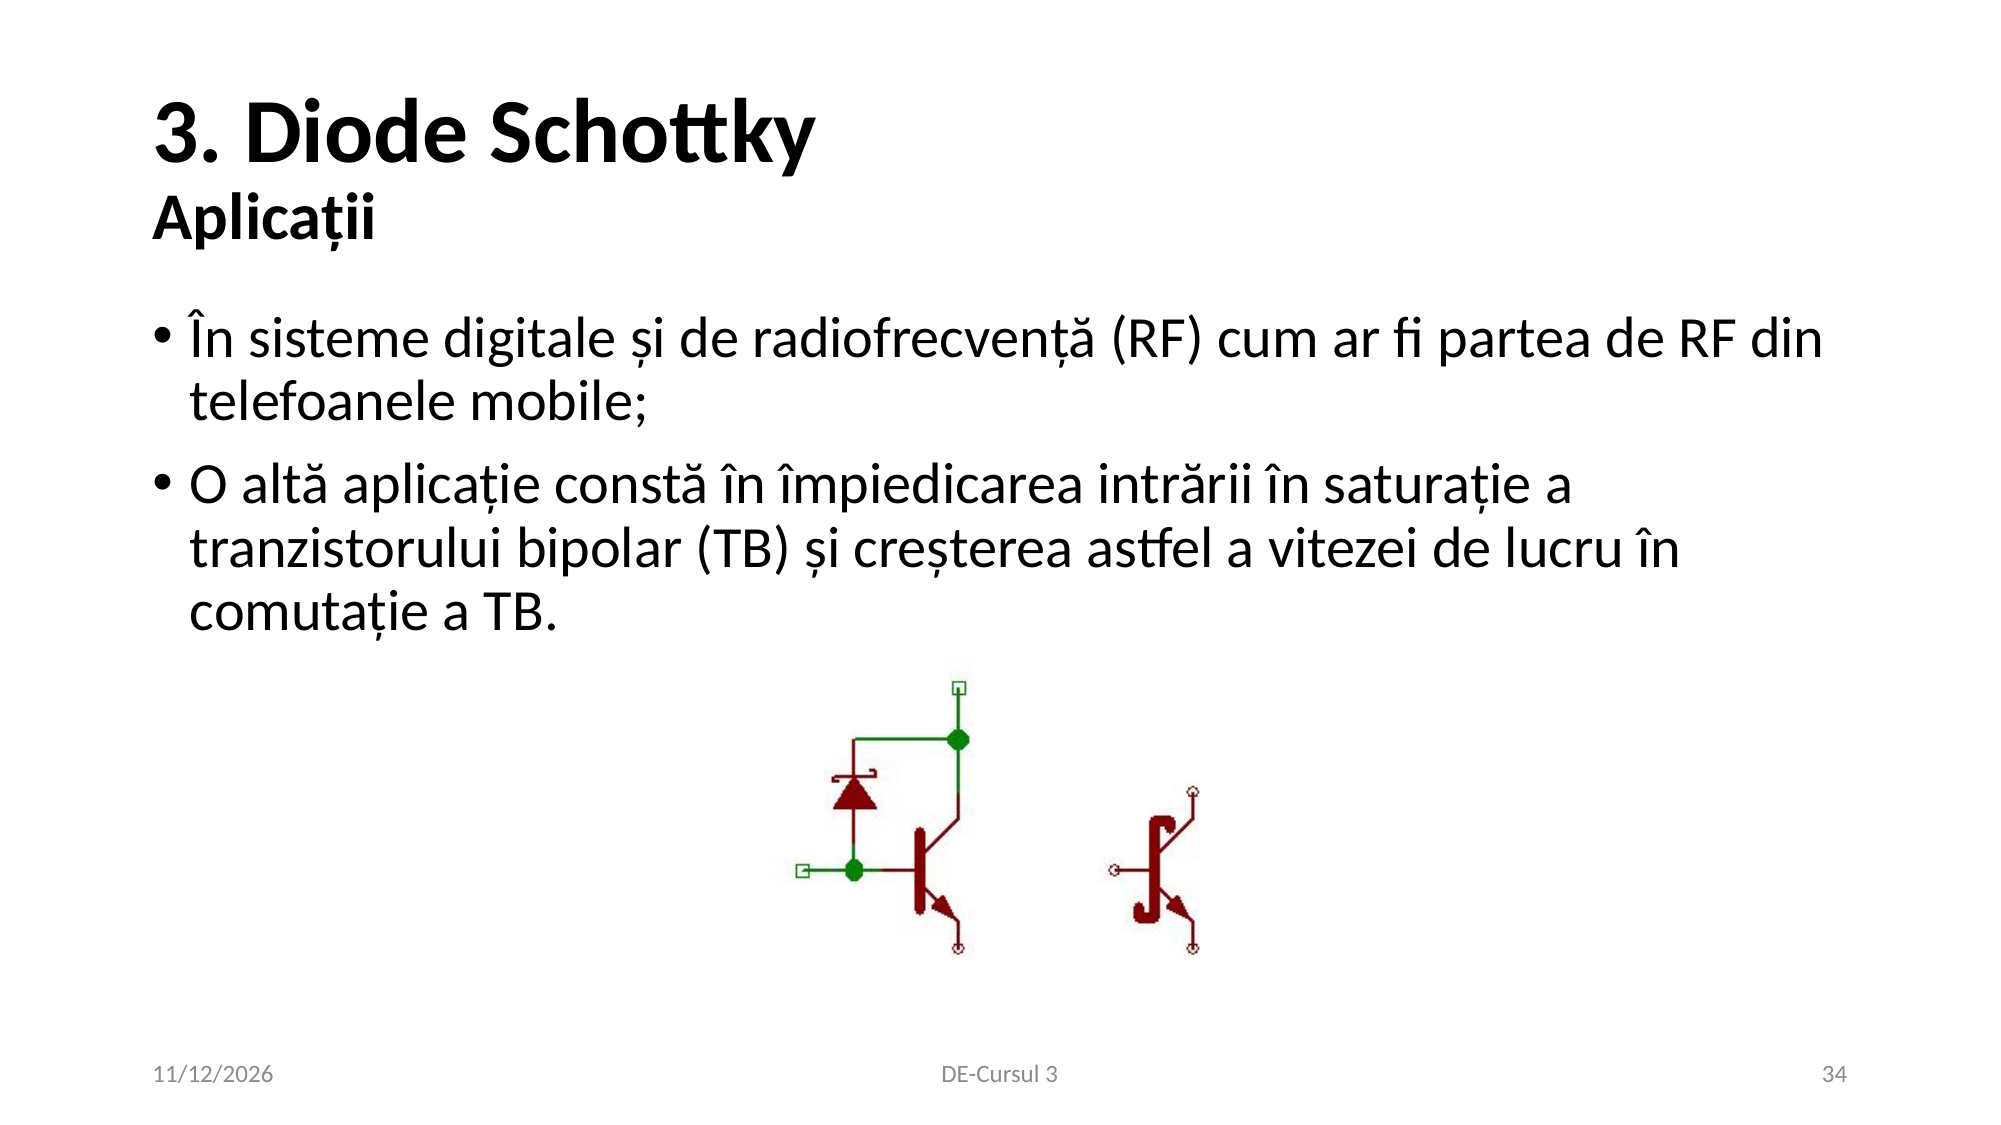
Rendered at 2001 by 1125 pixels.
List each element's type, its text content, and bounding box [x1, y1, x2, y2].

slide_number 34 [1412, 1042, 1863, 1103]
list În sisteme digitale şi de radiofrecvență (RF) cum ar fi partea de RF din telefoanele mobile; O altă aplicație constă în împiedicarea intrării în saturație a tranzistorului bipolar (TB) şi creşterea astfel a vitezei de lucru în comutație a TB. [137, 299, 1863, 1014]
footer DE-Cursul 3 [662, 1042, 1338, 1103]
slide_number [137, 1042, 588, 1103]
picture [749, 633, 1251, 994]
title 3. Diode Schottky Aplicații [137, 59, 1863, 278]
